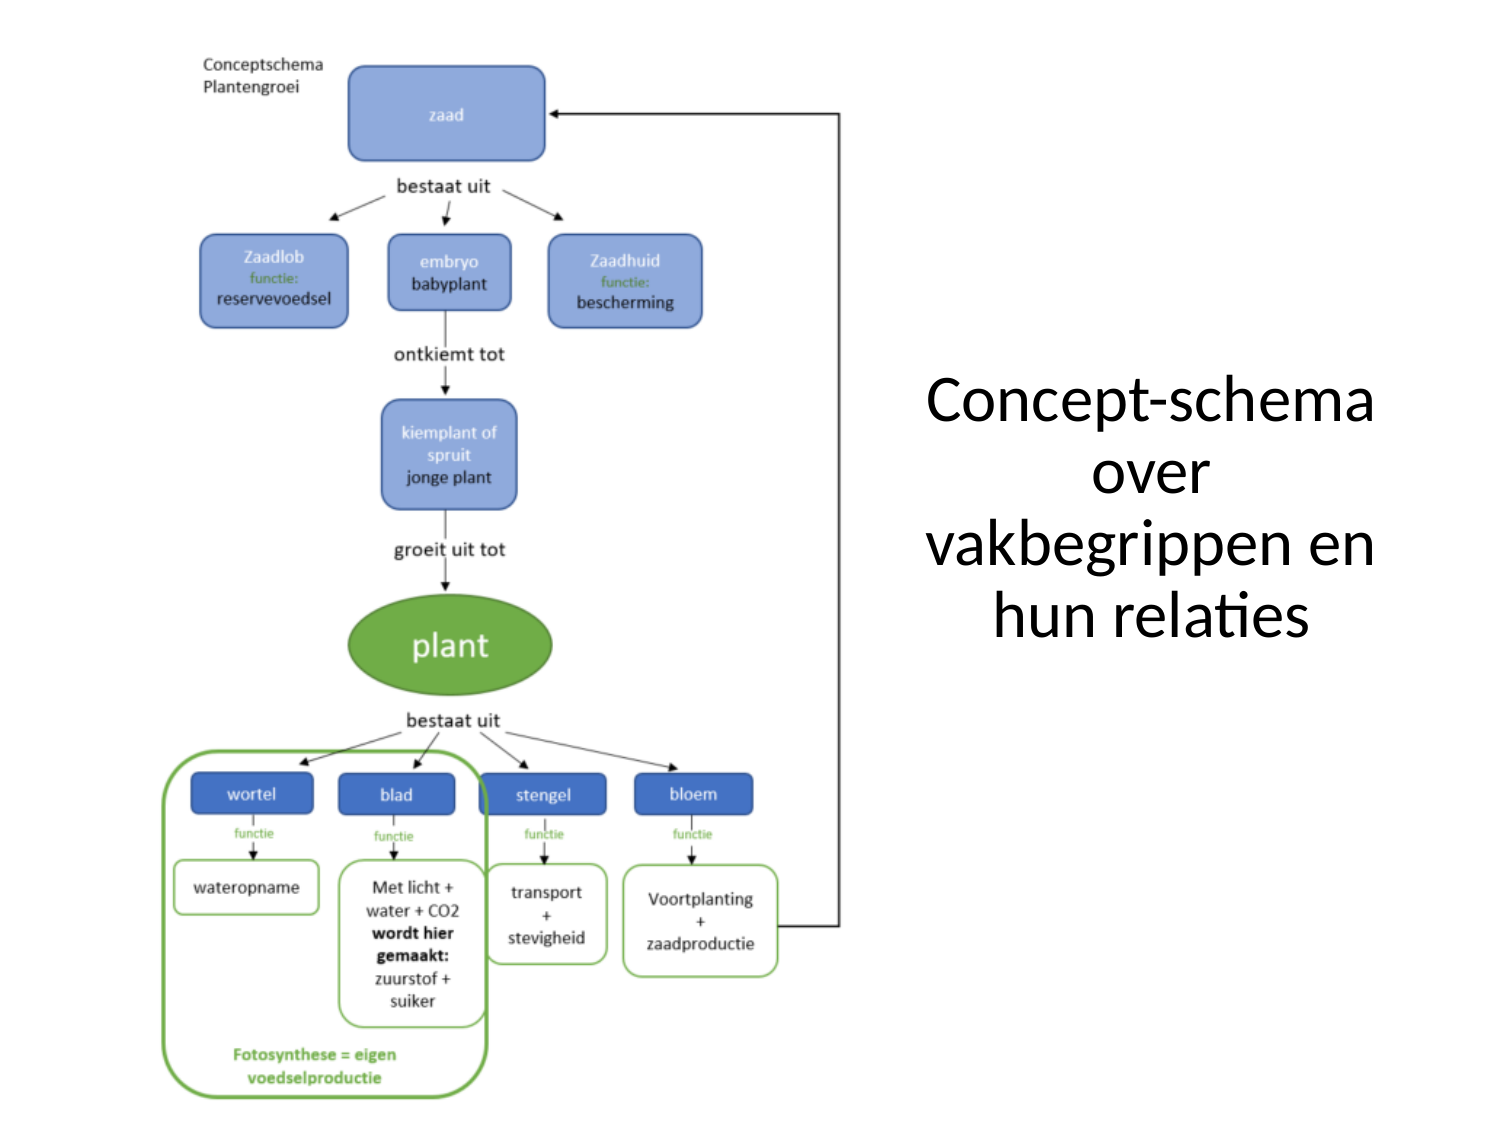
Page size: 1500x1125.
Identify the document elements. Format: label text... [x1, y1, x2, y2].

title Concept-schema over vakbegrippen en hun relaties [906, 3, 1397, 1014]
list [147, 30, 876, 1114]
